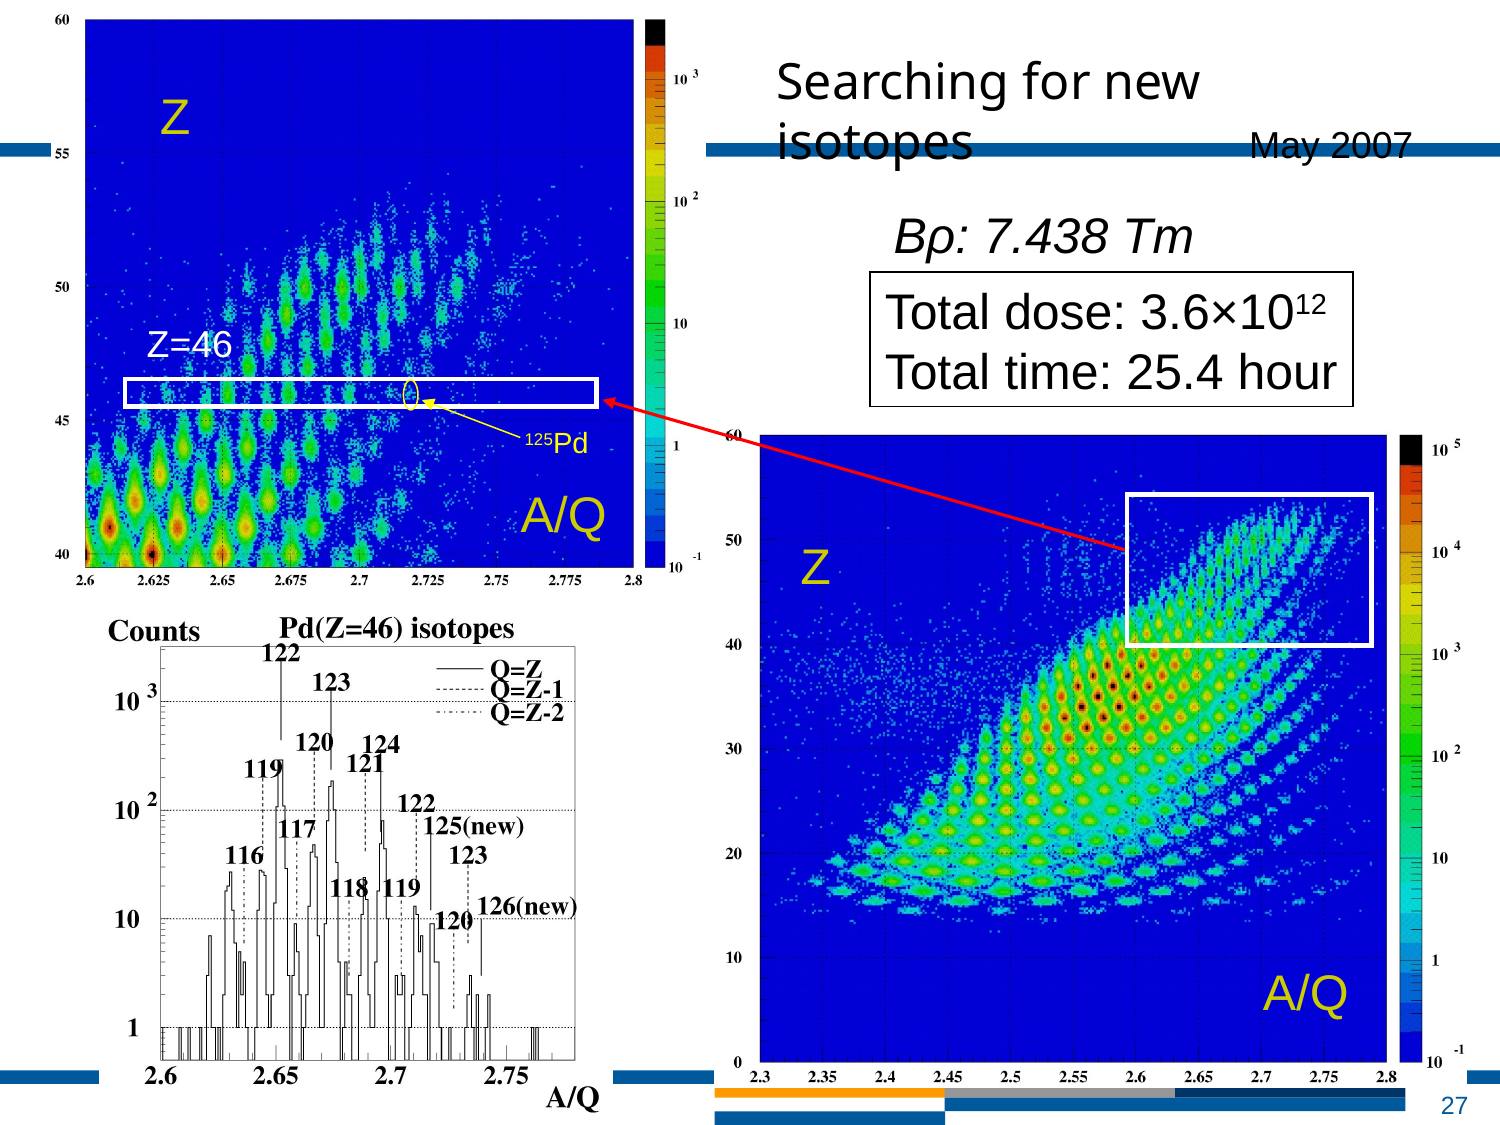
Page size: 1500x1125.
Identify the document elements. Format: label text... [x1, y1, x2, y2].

picture [99, 592, 613, 1125]
slide_number 27 [1364, 1083, 1485, 1125]
picture [714, 408, 1467, 1088]
text_box May 2007 [1234, 113, 1459, 174]
picture [51, 3, 706, 590]
text_box Bρ: 7.438 Tm [878, 196, 1210, 271]
text_box Searching for new isotopes [761, 42, 1406, 178]
text_box Total dose: 3.6×1012 Total time: 25.4 hour [869, 271, 1353, 407]
